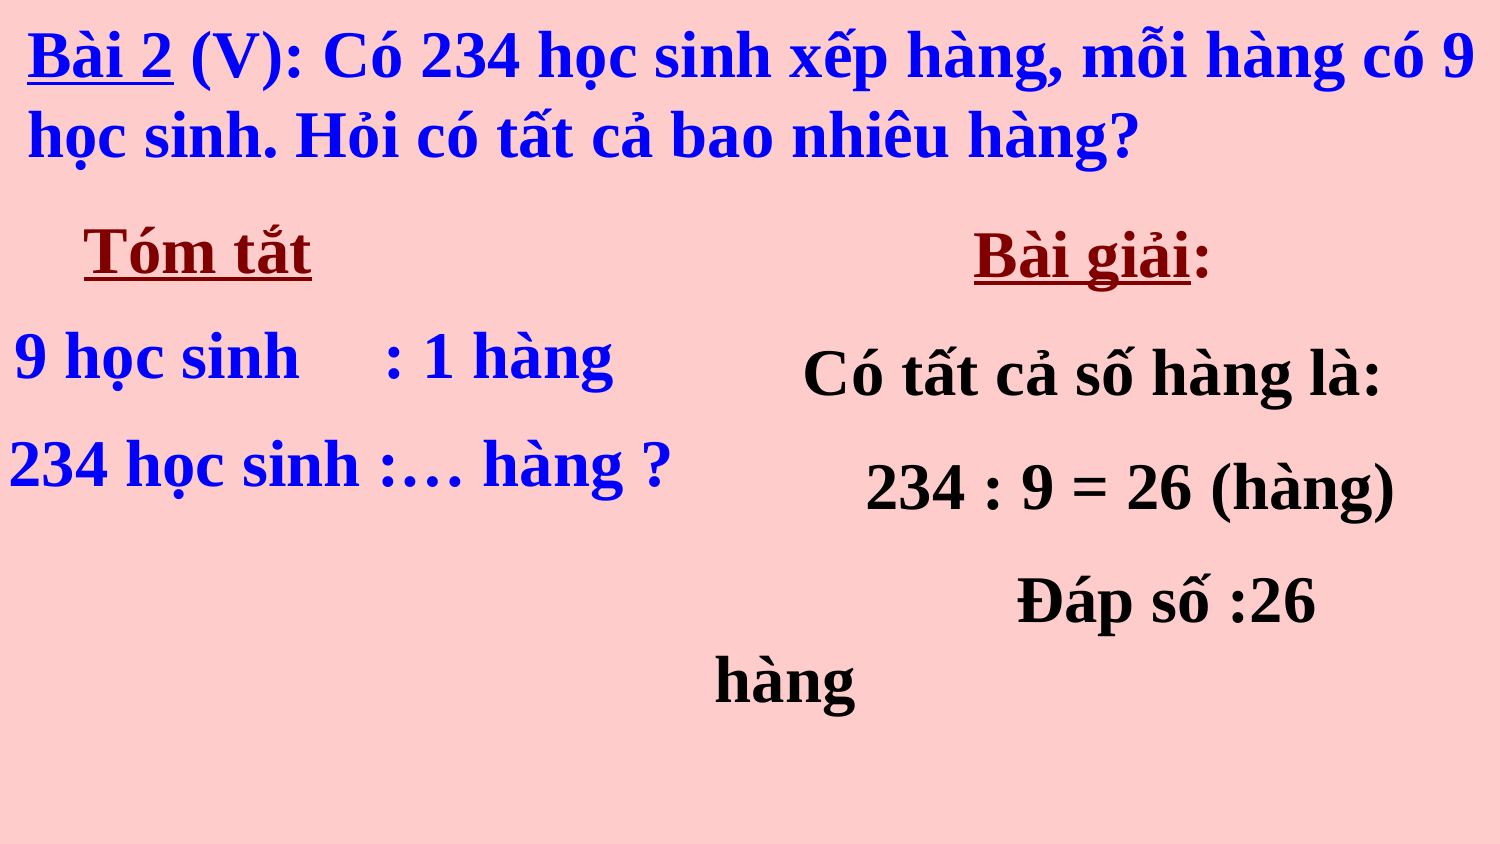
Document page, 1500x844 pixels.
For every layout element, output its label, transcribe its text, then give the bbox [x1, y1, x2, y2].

text_box Tóm tắt [0, 199, 425, 294]
text_box 234 học sinh :… hàng ? [0, 412, 731, 507]
text_box Có tất cả số hàng là: 234 : 9 = 26 (hàng) Đáp số :26 hàng [699, 321, 1488, 723]
text_box Bài 2 (V): Có 234 học sinh xếp hàng, mỗi hàng có 9 học sinh. Hỏi có tất cả bao nhiêu hàng? [12, 3, 1500, 179]
text_box Bài giải: [868, 203, 1319, 299]
text_box 9 học sinh : 1 hàng [0, 304, 725, 400]
